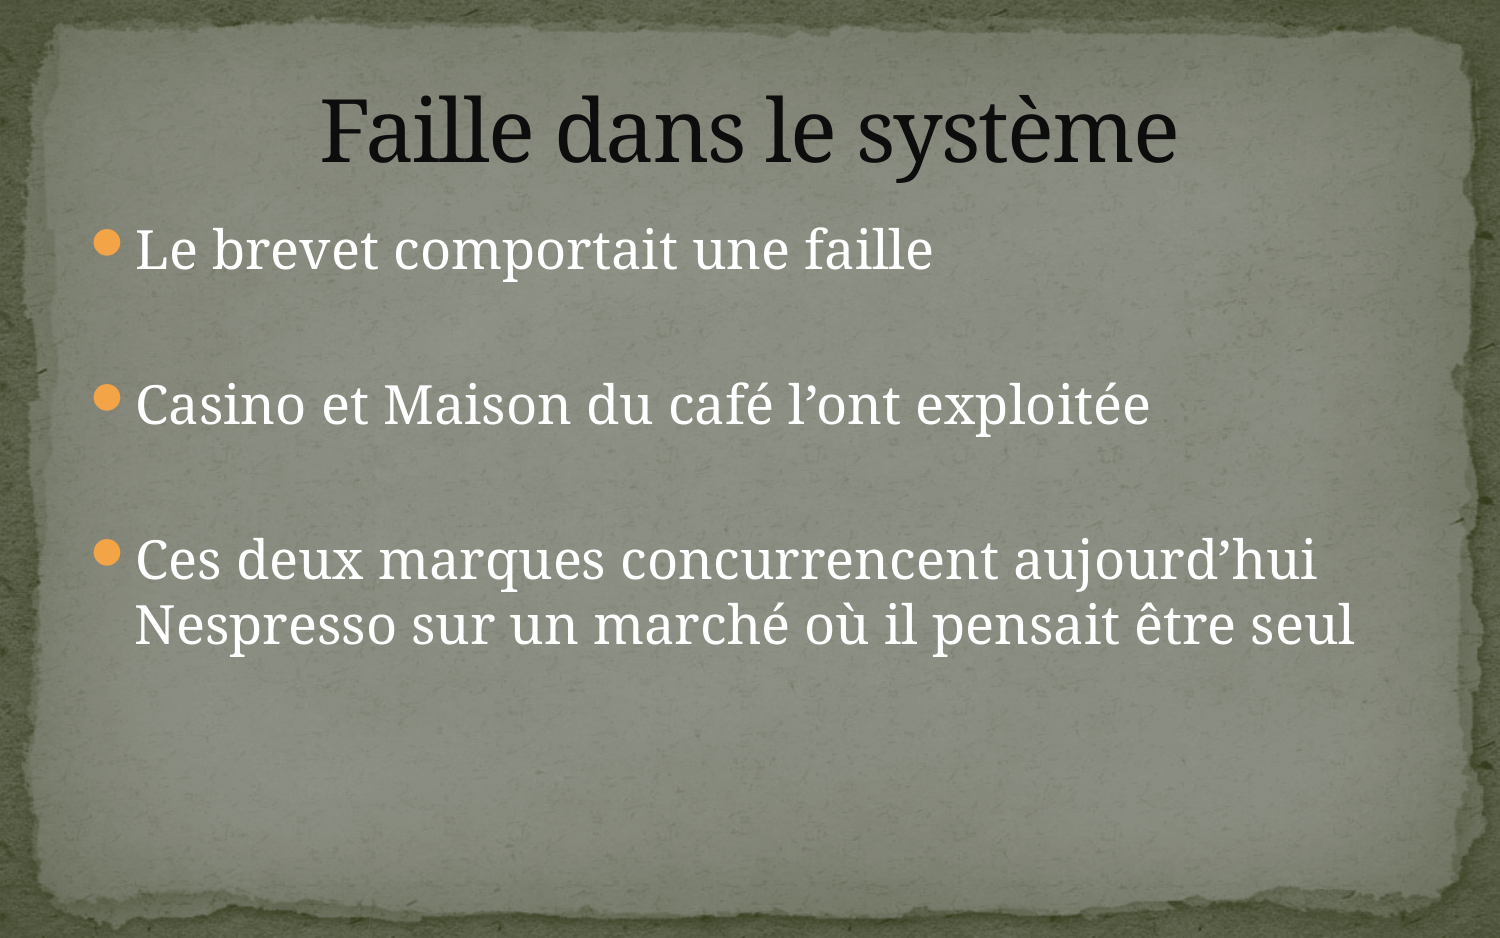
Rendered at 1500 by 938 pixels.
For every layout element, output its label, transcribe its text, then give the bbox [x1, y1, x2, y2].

list Le brevet comportait une faille Casino et Maison du café l’ont exploitée Ces deux marques concurrencent aujourd’hui Nespresso sur un marché où il pensait être seul [75, 208, 1425, 834]
title Faille dans le système [74, 20, 1425, 188]
